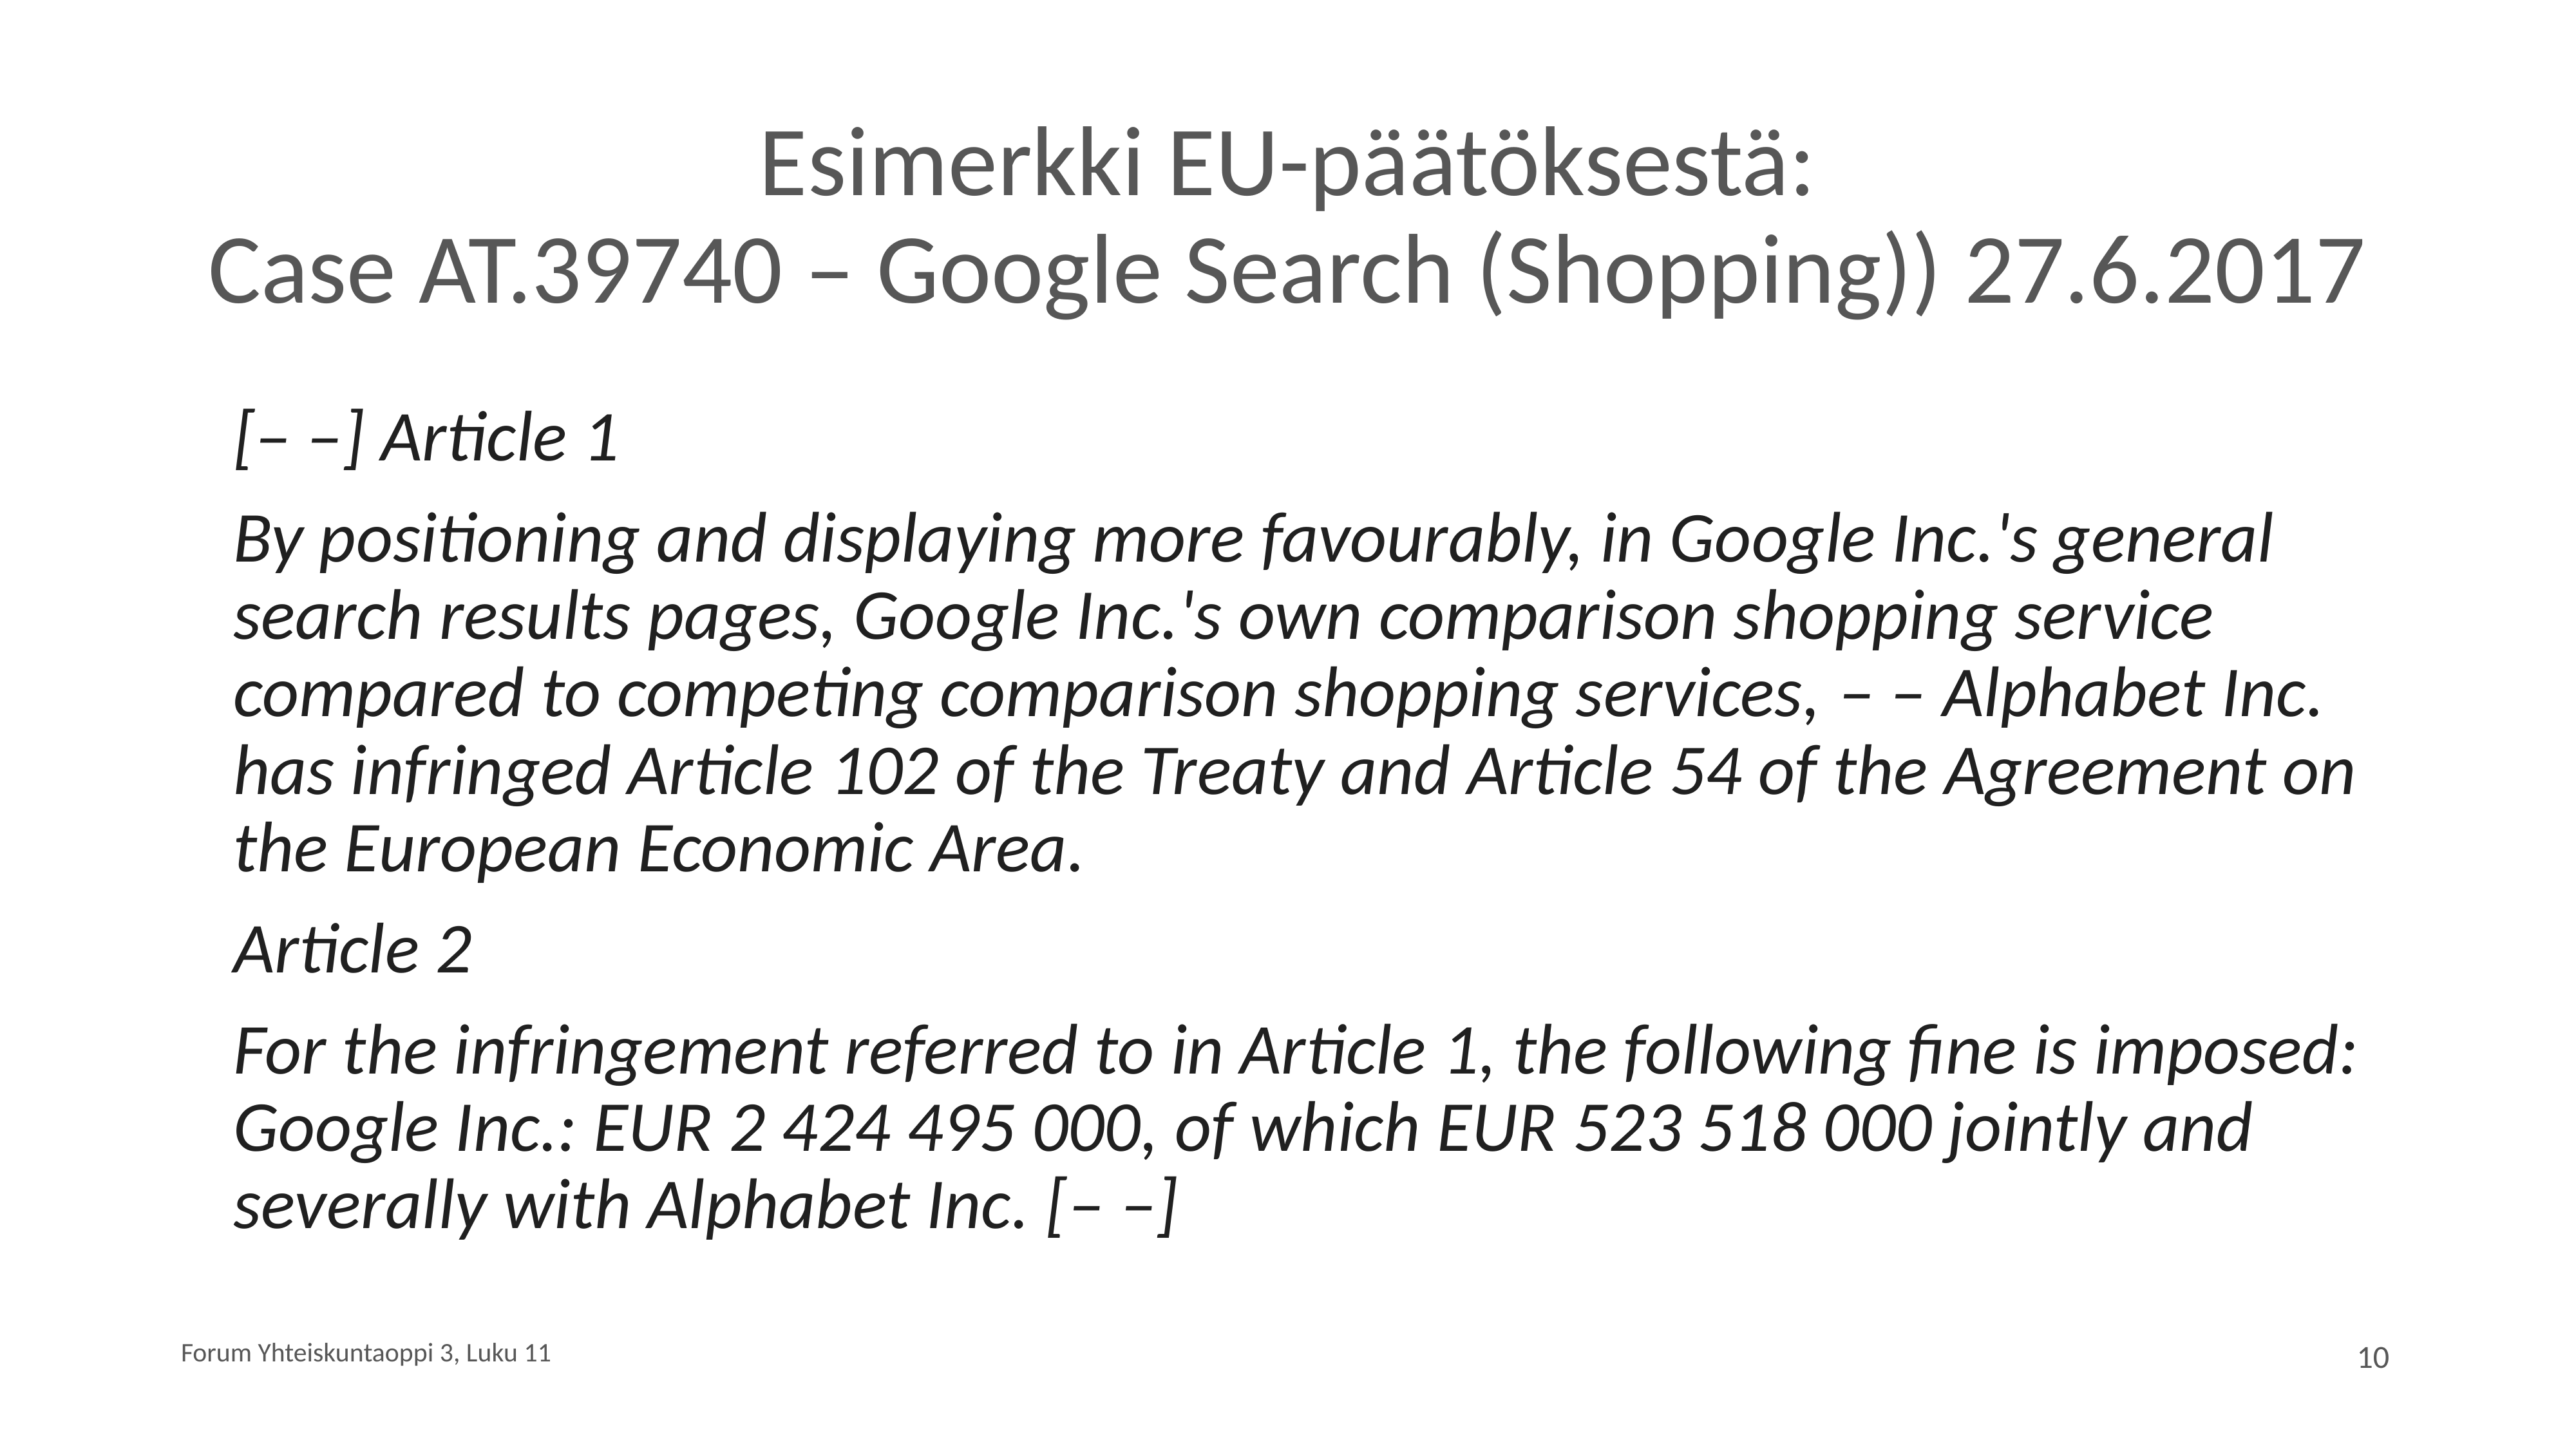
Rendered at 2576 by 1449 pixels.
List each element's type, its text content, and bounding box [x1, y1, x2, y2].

slide_number 10 [1819, 1302, 2399, 1380]
footer Forum Yhteiskuntaoppi 3, Luku 11 [171, 1294, 1041, 1372]
list [– –] Article 1 By positioning and displaying more favourably, in Google Inc.'s general search results pages, Google Inc.'s own comparison shopping service compared to competing comparison shopping services, – – Alphabet Inc. has infringed Article 102 of the Treaty and Article 54 of the Agreement on the European Economic Area. Article 2 For the infringement referred to in Article 1, the following fine is imposed: Google Inc.: EUR 2 424 495 000, of which EUR 523 518 000 jointly and severally with Alphabet Inc. [– –] [177, 393, 2399, 1255]
title Esimerkki EU-päätöksestä: Case AT.39740 – Google Search (Shopping)) 27.6.2017 [177, 77, 2399, 357]
